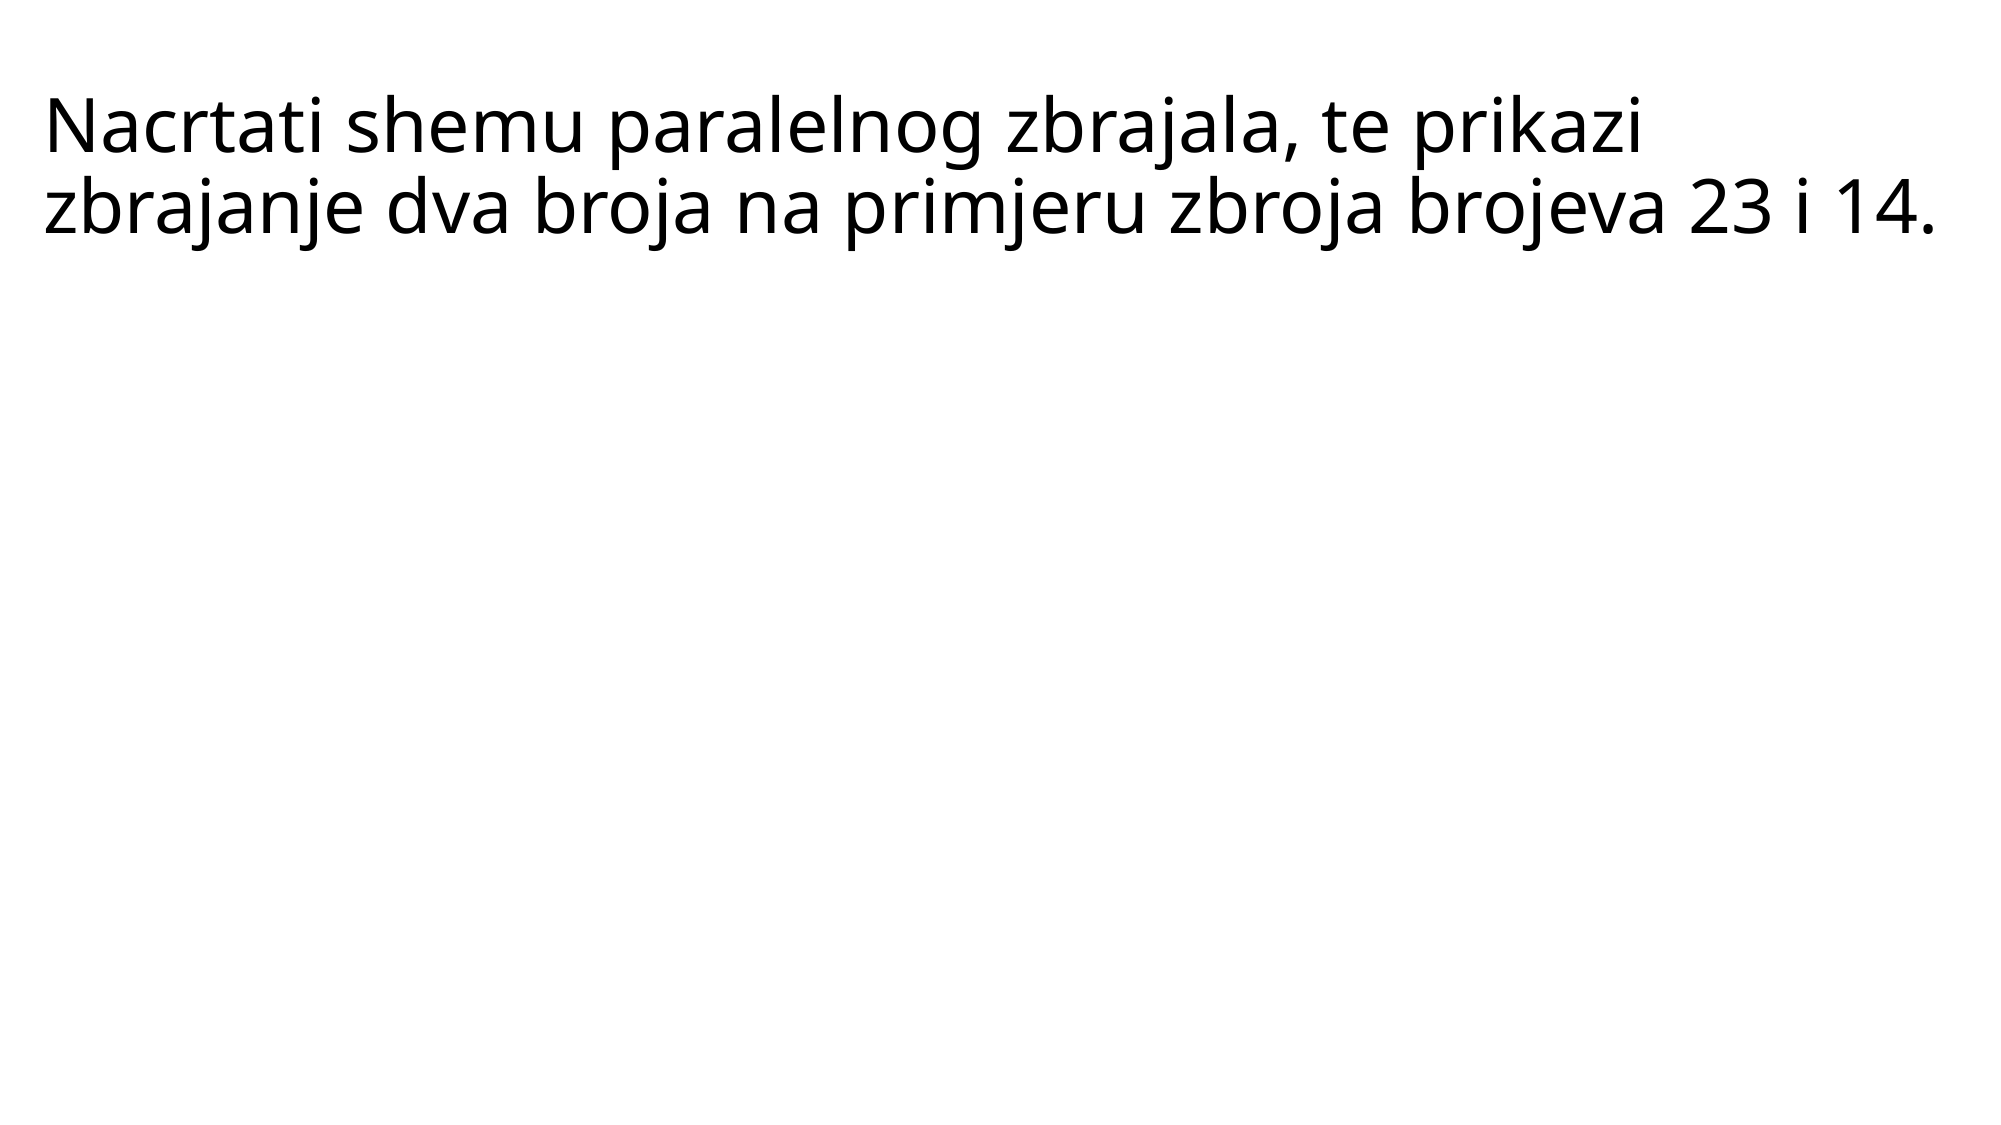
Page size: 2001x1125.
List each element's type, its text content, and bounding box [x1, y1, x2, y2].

title Nacrtati shemu paralelnog zbrajala, te prikazi zbrajanje dva broja na primjeru zbroja brojeva 23 i 14. [28, 59, 1986, 278]
